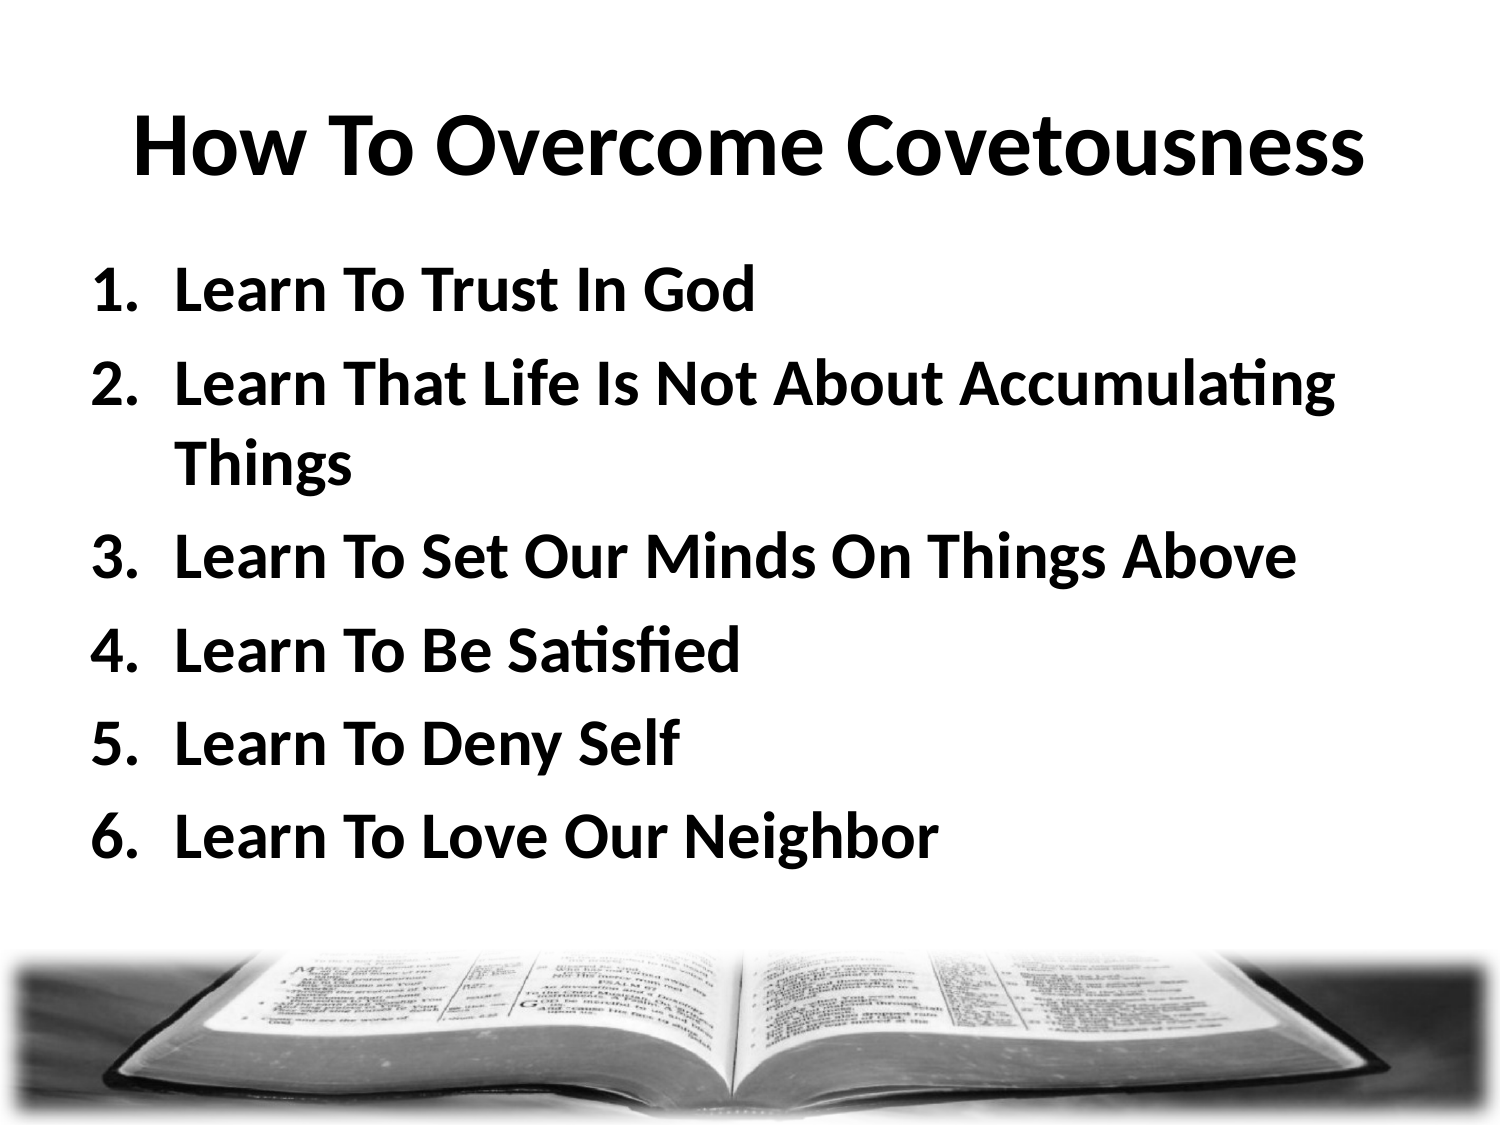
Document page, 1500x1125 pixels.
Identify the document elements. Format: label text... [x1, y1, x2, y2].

picture [0, 949, 1500, 1125]
list Learn To Trust In God Learn That Life Is Not About Accumulating Things Learn To Set Our Minds On Things Above Learn To Be Satisfied Learn To Deny Self Learn To Love Our Neighbor [75, 237, 1425, 948]
title How To Overcome Covetousness [75, 45, 1425, 233]
